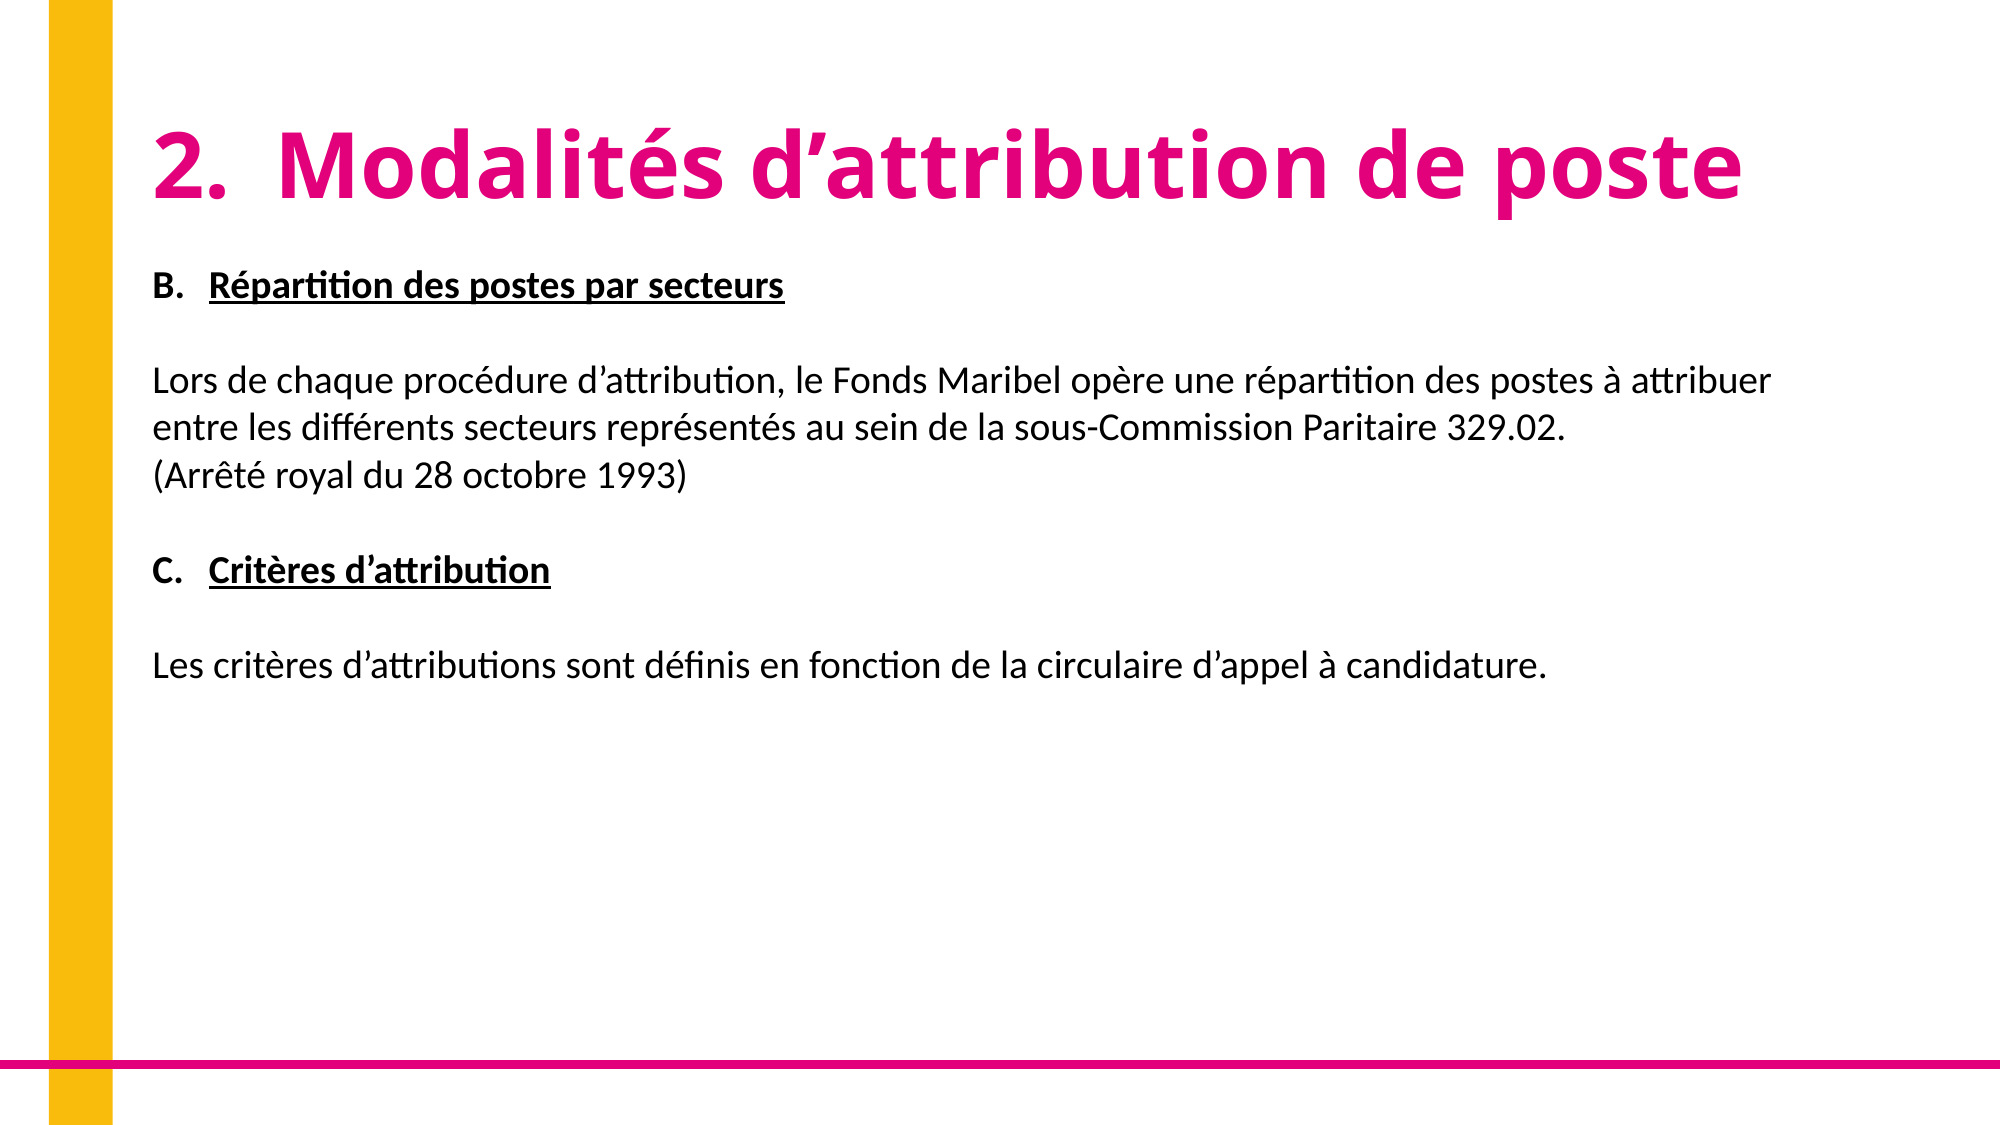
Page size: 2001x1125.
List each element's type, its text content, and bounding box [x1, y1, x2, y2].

text_box [48, 1069, 114, 1125]
list Répartition des postes par secteurs Lors de chaque procédure d’attribution, le Fonds Maribel opère une répartition des postes à attribuer entre les différents secteurs représentés au sein de la sous-Commission Paritaire 329.02. (Arrêté royal du 28 octobre 1993) Critères d’attribution Les critères d’attributions sont définis en fonction de la circulaire d’appel à candidature. [137, 251, 1863, 992]
text_box [48, 0, 114, 1060]
title Modalités d’attribution de poste [137, 59, 1863, 251]
